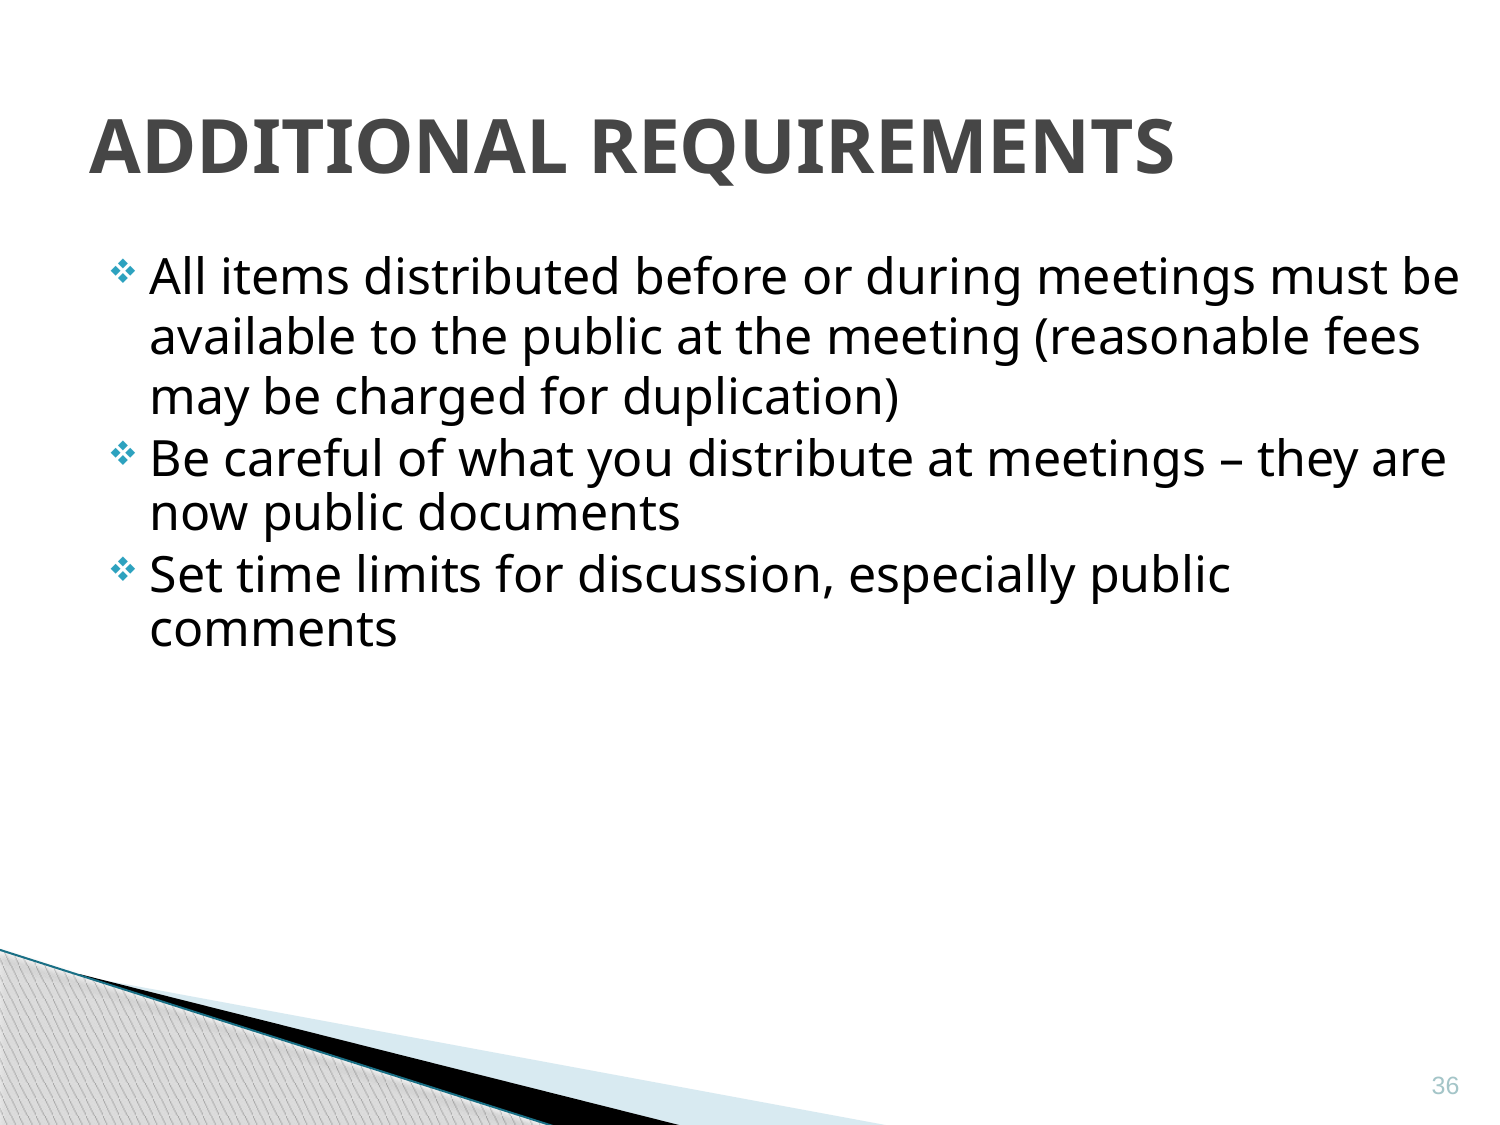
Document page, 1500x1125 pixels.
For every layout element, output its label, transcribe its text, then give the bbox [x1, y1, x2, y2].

title Additional Requirements [75, 75, 1500, 213]
text_box 36 [1349, 1061, 1475, 1103]
list All items distributed before or during meetings must be available to the public at the meeting (reasonable fees may be charged for duplication) Be careful of what you distribute at meetings – they are now public documents Set time limits for discussion, especially public comments [75, 237, 1500, 1046]
